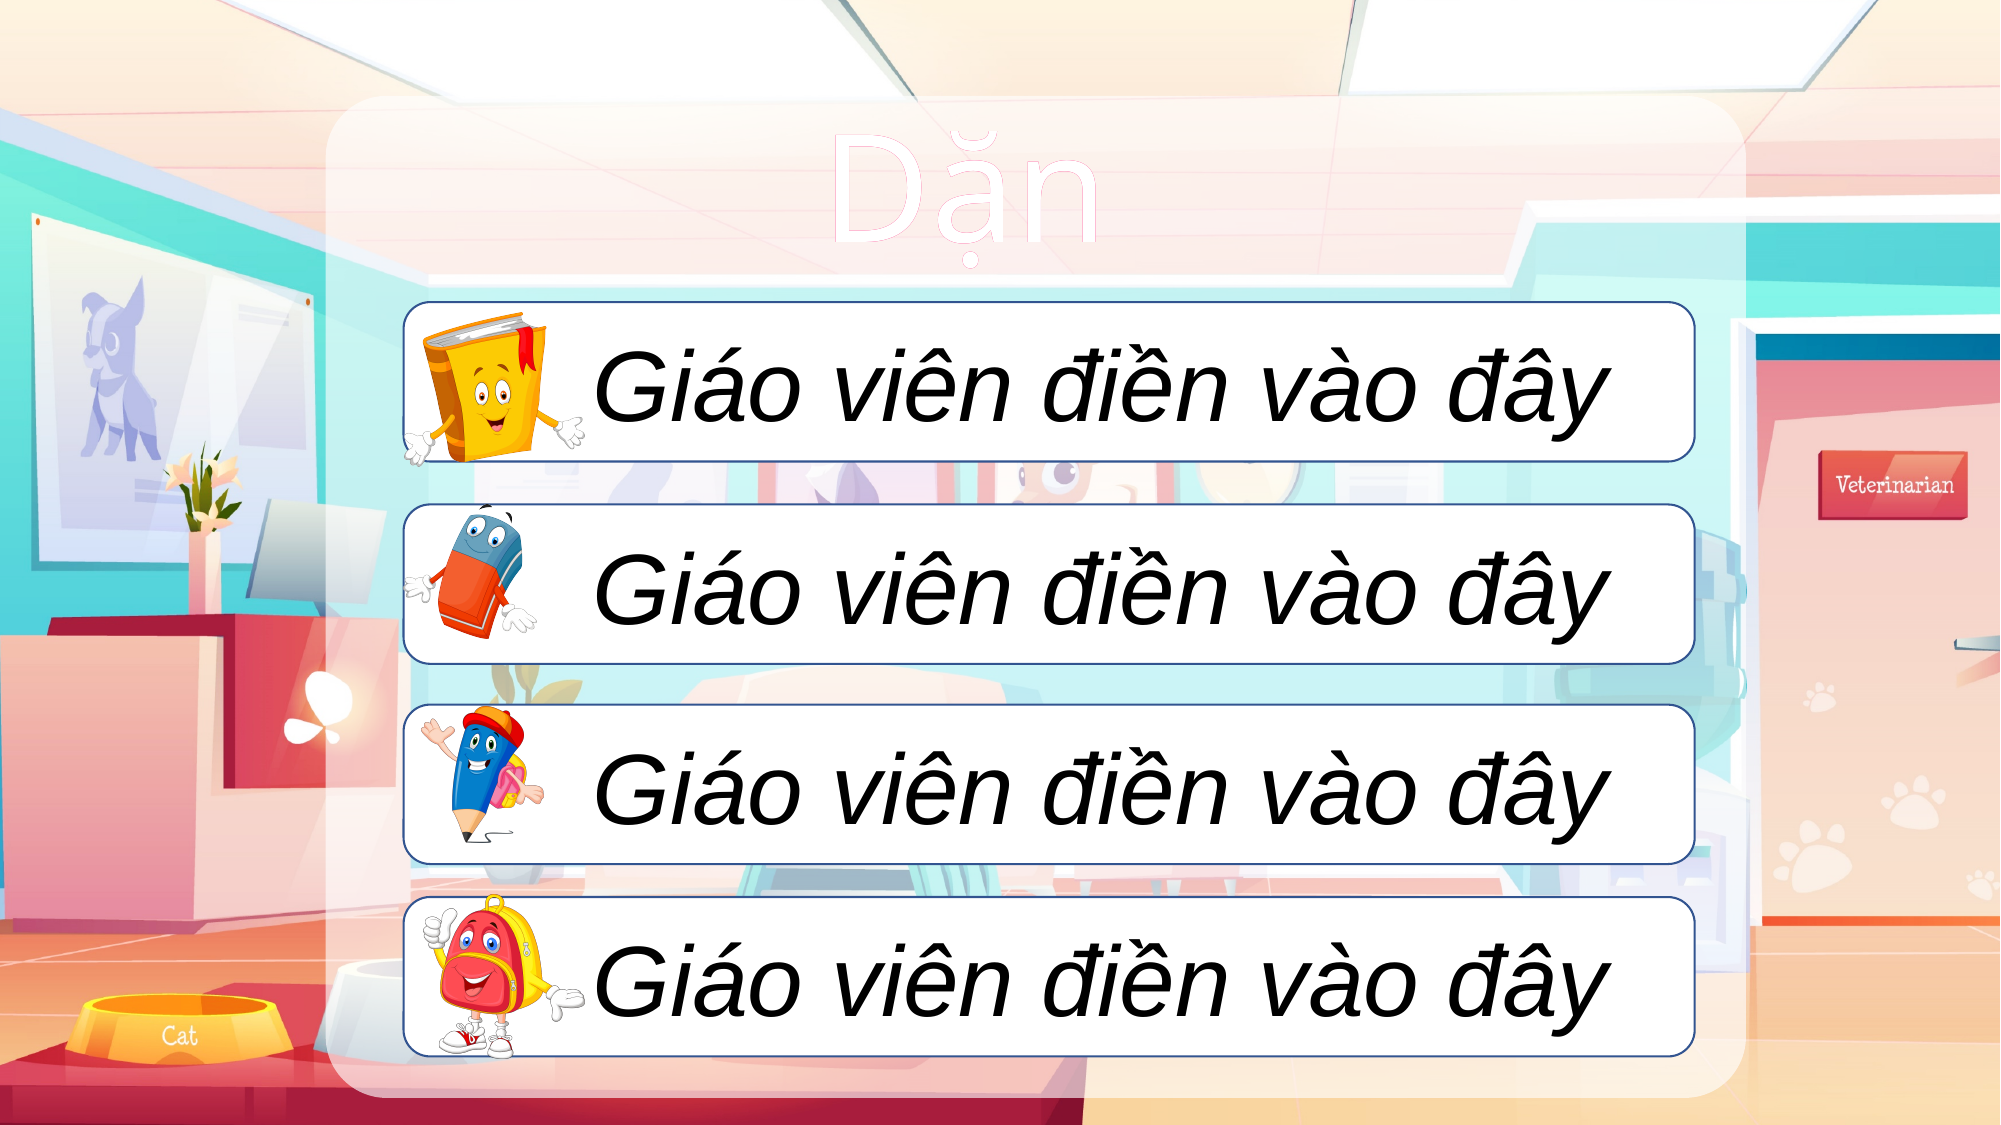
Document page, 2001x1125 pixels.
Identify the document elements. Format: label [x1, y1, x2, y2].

text_box [807, 84, 1198, 464]
picture [0, 0, 2000, 1125]
